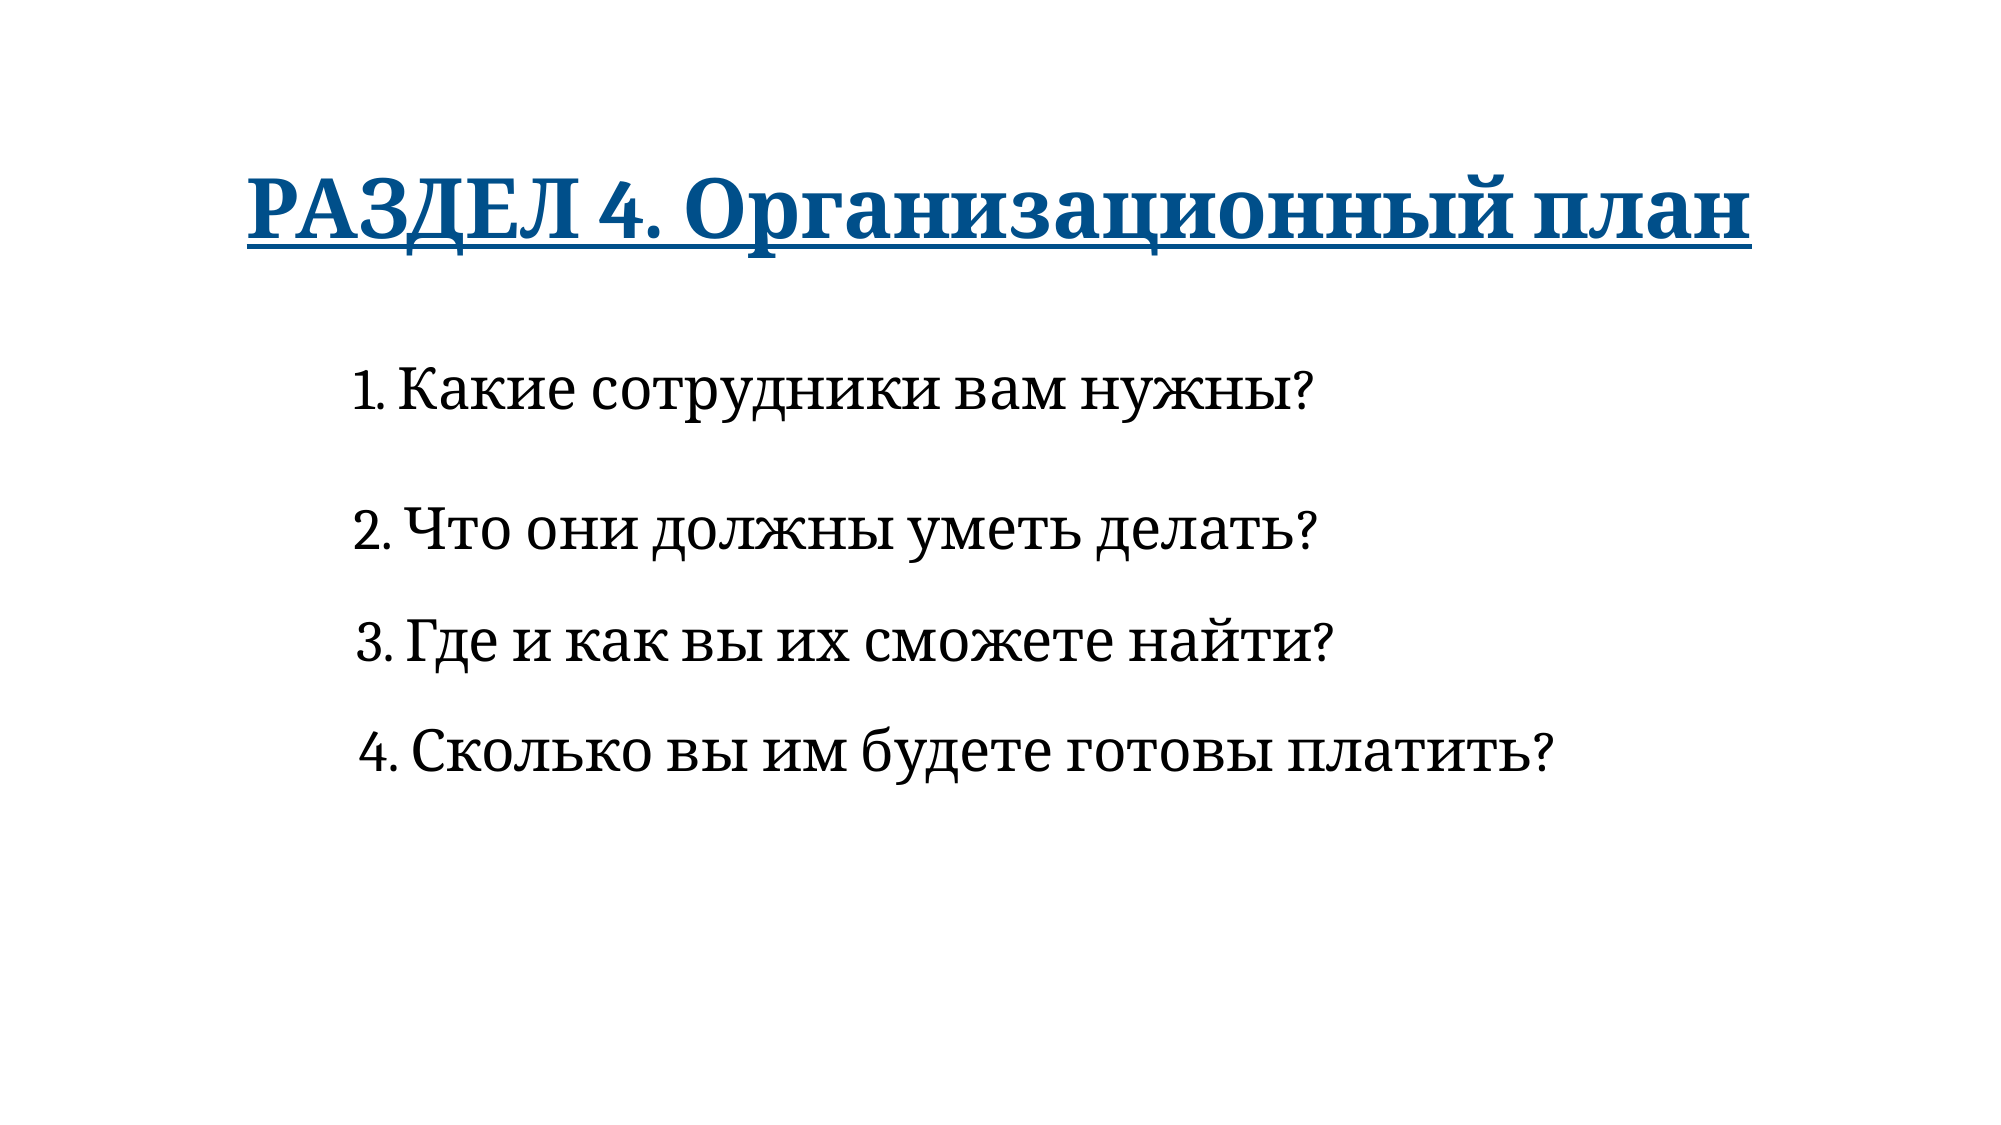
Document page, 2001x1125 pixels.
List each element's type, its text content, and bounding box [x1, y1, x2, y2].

text_box 4. Сколько вы им будете готовы платить? [344, 705, 1582, 791]
title РАЗДЕЛ 4. Организационный план [231, 148, 1816, 274]
text_box 2. Что они должны уметь делать? [338, 484, 1564, 570]
text_box 3. Где и как вы их сможете найти? [341, 595, 1541, 681]
list 1. Какие сотрудники вам нужны? [338, 351, 1709, 465]
